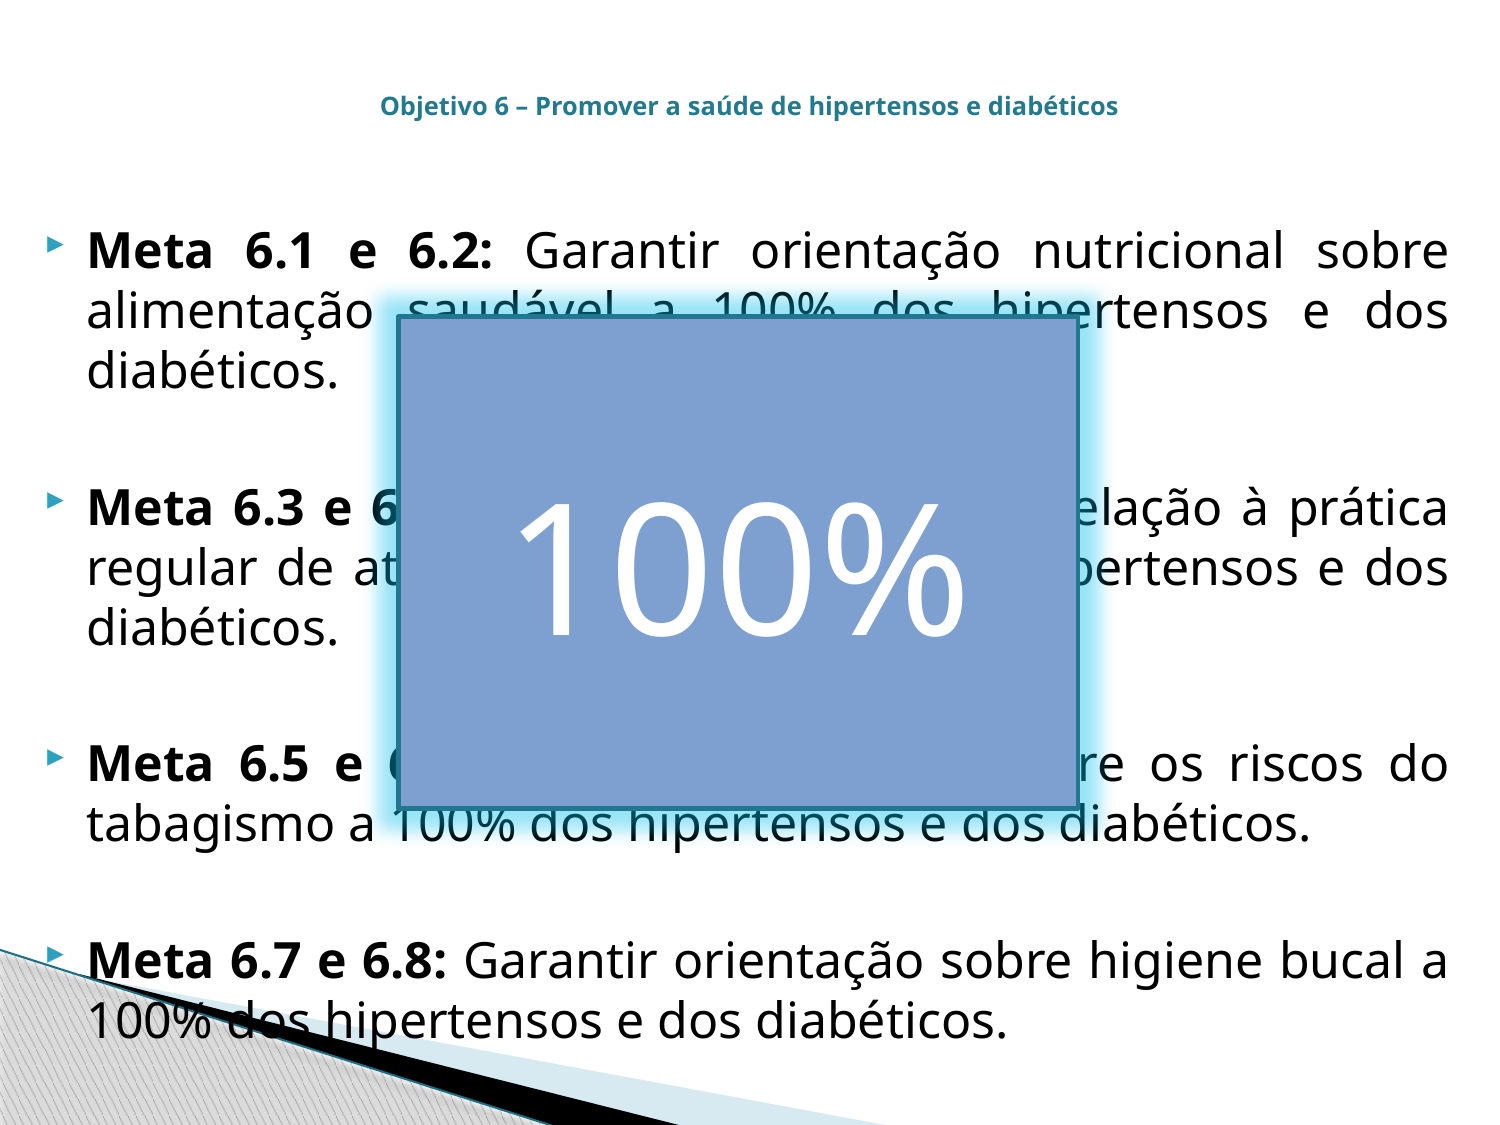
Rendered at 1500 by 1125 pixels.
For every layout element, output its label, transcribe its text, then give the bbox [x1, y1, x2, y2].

text_box 100% [394, 312, 1083, 813]
list Meta 6.1 e 6.2: Garantir orientação nutricional sobre alimentação saudável a 100% dos hipertensos e dos diabéticos. Meta 6.3 e 6.4: Garantir orientação em relação à prática regular de atividade física a 100% dos hipertensos e dos diabéticos. Meta 6.5 e 6.6: Garantir orientação sobre os riscos do tabagismo a 100% dos hipertensos e dos diabéticos. Meta 6.7 e 6.8: Garantir orientação sobre higiene bucal a 100% dos hipertensos e dos diabéticos. [11, 210, 1465, 1125]
title Objetivo 6 – Promover a saúde de hipertensos e diabéticos [75, 11, 1425, 200]
